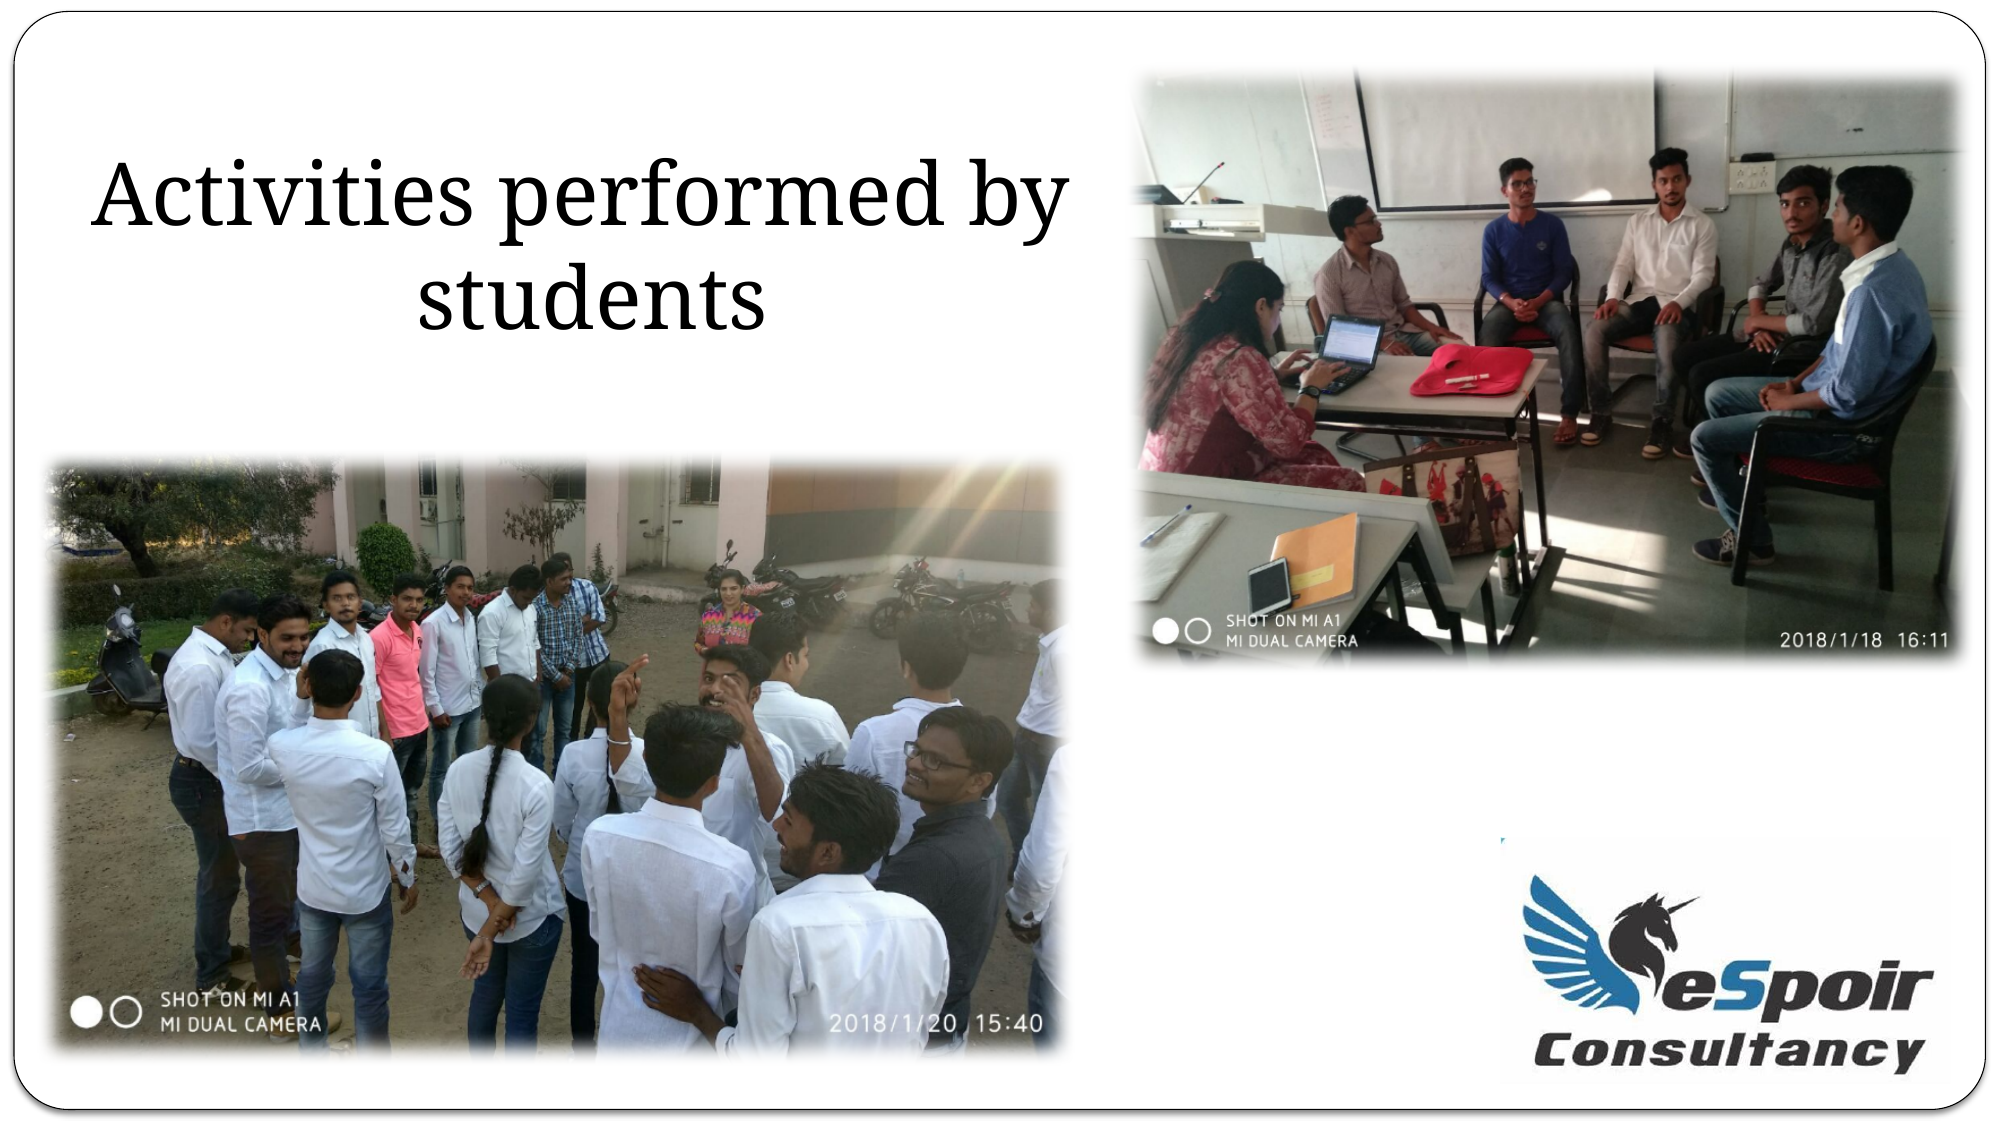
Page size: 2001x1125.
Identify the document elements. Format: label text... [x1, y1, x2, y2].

picture [1499, 837, 1952, 1084]
title Activities performed by students [50, 45, 1113, 363]
picture [37, 449, 1076, 1066]
picture [1124, 62, 1976, 676]
